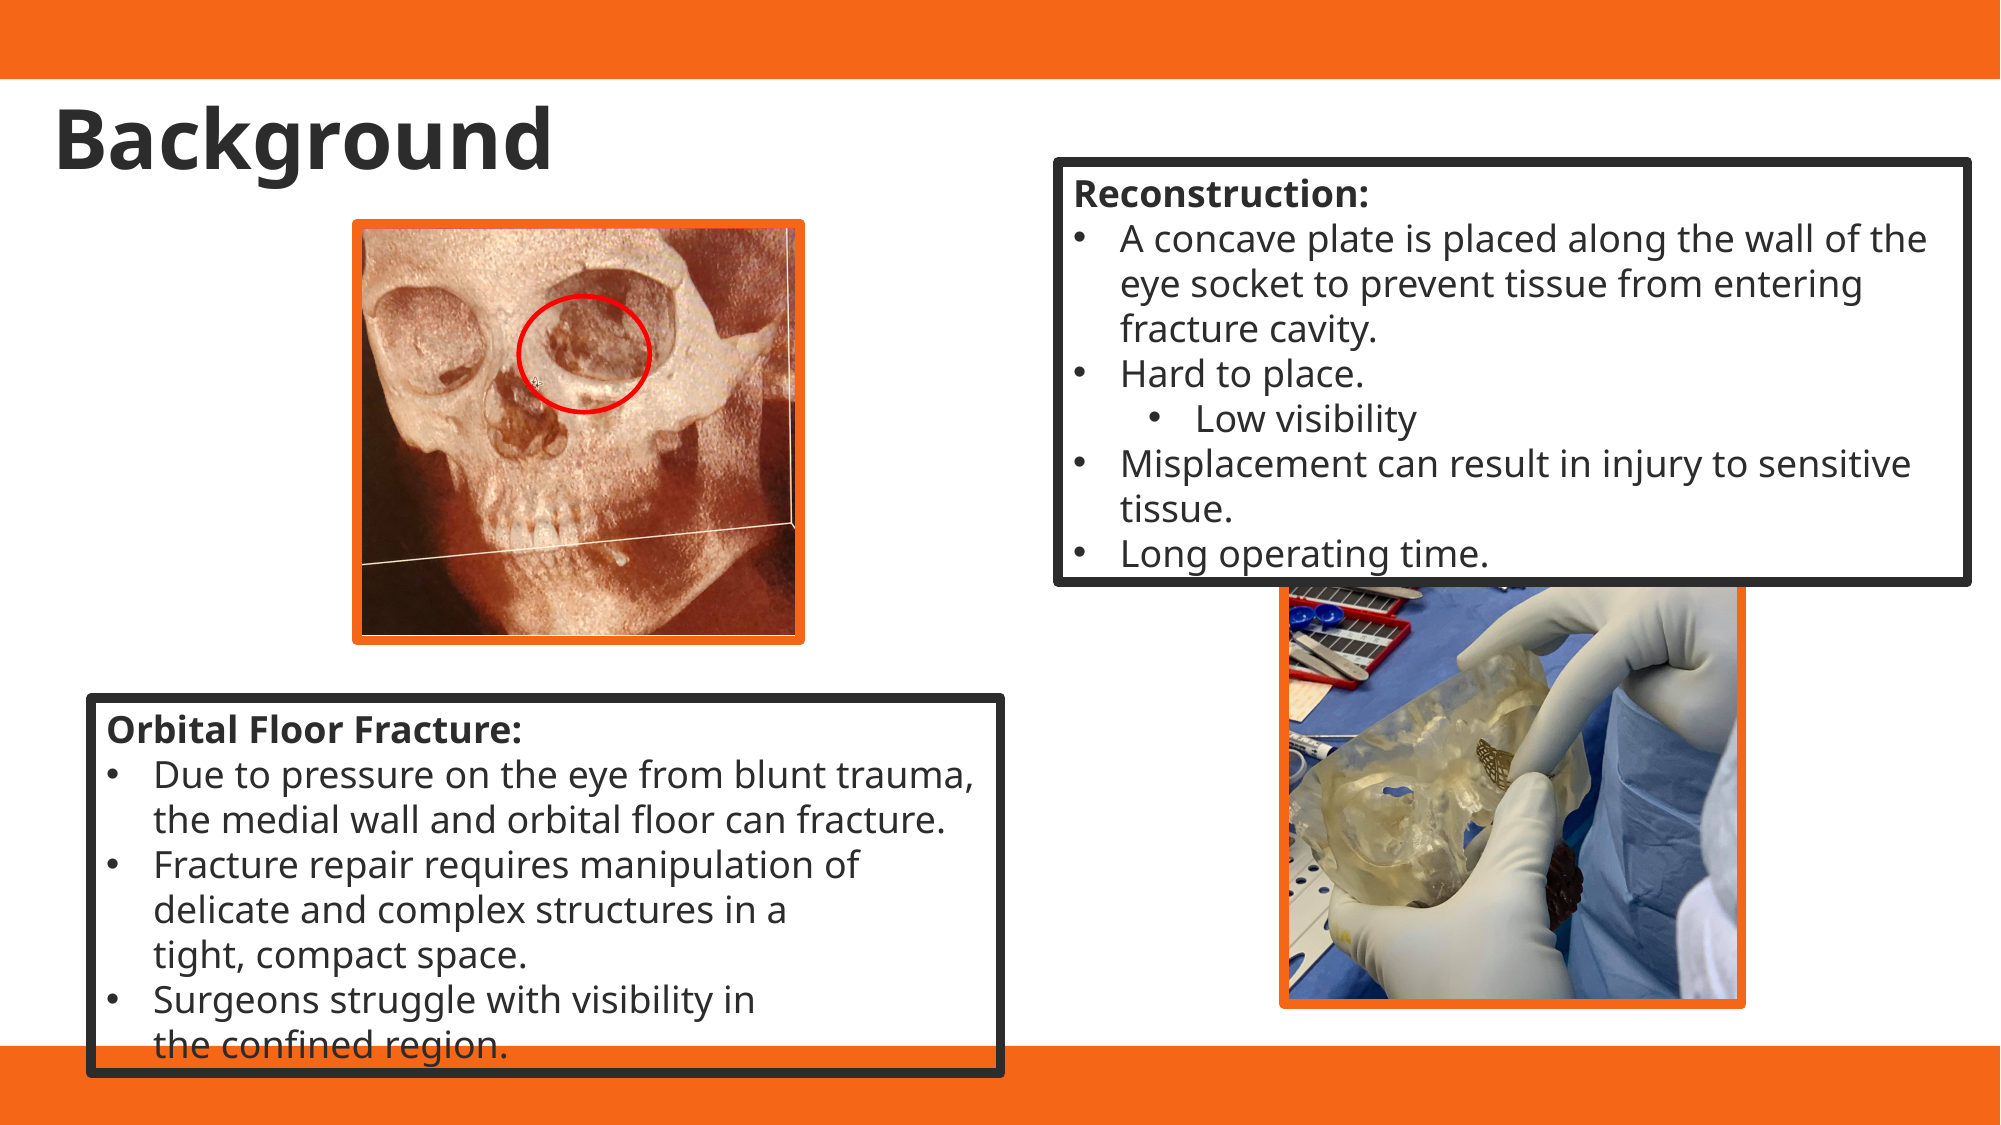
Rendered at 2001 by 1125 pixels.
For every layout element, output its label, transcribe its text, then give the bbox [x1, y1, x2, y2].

text_box [648, 646, 658, 698]
text_box [0, 1045, 2000, 1125]
picture [361, 227, 796, 637]
text_box [0, 80, 2000, 1045]
text_box Reconstruction: A concave plate is placed along the wall of the eye socket to prevent tissue from entering fracture cavity. Hard to place. Low visibility Misplacement can result in injury to sensitive tissue. Long operating time. [1058, 161, 1968, 582]
text_box [673, 646, 681, 698]
picture [1288, 586, 1738, 1000]
text_box Orbital Floor Fracture: Due to pressure on the eye from blunt trauma, the medial wall and orbital floor can fracture. Fracture repair requires manipulation of delicate and complex structures in a tight, compact space. Surgeons struggle with visibility in the confined region. [91, 698, 1001, 1074]
text_box [0, 0, 2000, 80]
text_box Background [37, 78, 796, 194]
